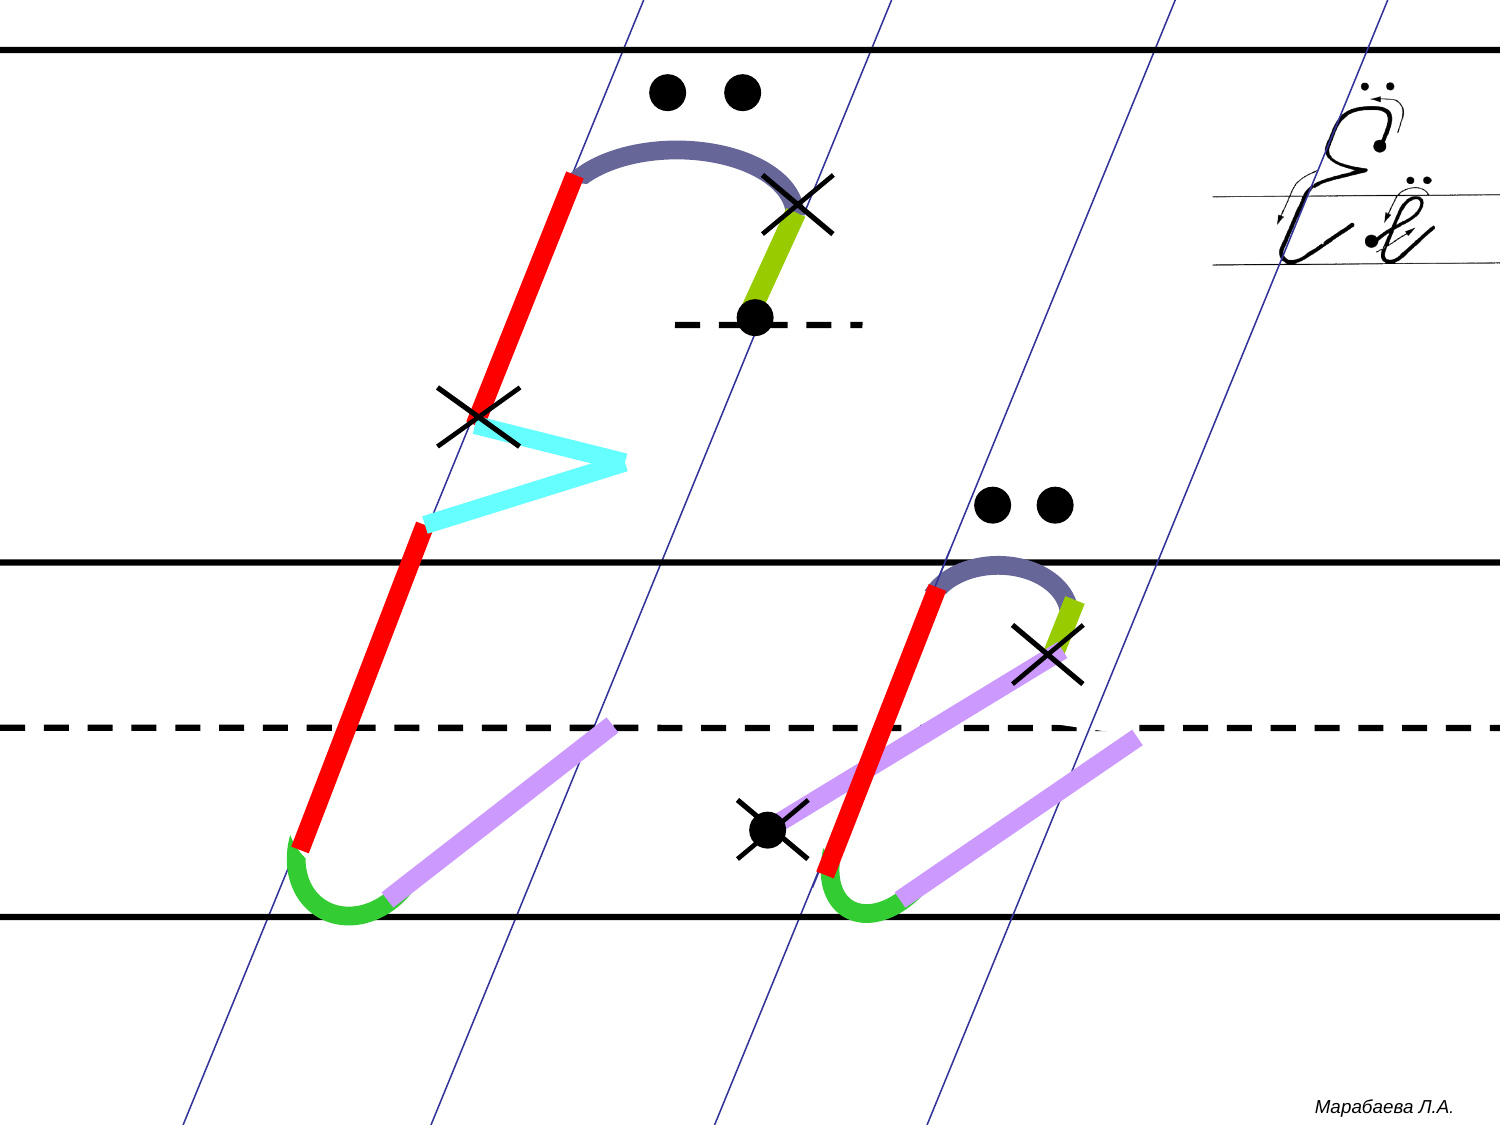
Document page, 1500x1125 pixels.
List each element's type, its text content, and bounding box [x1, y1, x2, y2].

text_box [737, 799, 809, 860]
text_box [724, 74, 761, 111]
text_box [524, 149, 826, 293]
text_box [813, 749, 1038, 888]
text_box [287, 749, 488, 888]
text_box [906, 565, 1088, 676]
text_box [737, 300, 773, 336]
text_box [904, 633, 1141, 735]
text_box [1012, 624, 1084, 685]
text_box [830, 857, 917, 914]
picture [1212, 49, 1500, 304]
text_box [974, 487, 1011, 523]
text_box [762, 174, 834, 235]
text_box [1037, 487, 1073, 523]
text_box [649, 74, 686, 111]
text_box [296, 848, 404, 917]
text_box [437, 387, 521, 447]
text_box [531, 300, 740, 373]
text_box Марабаева Л.А. [1299, 1087, 1500, 1125]
